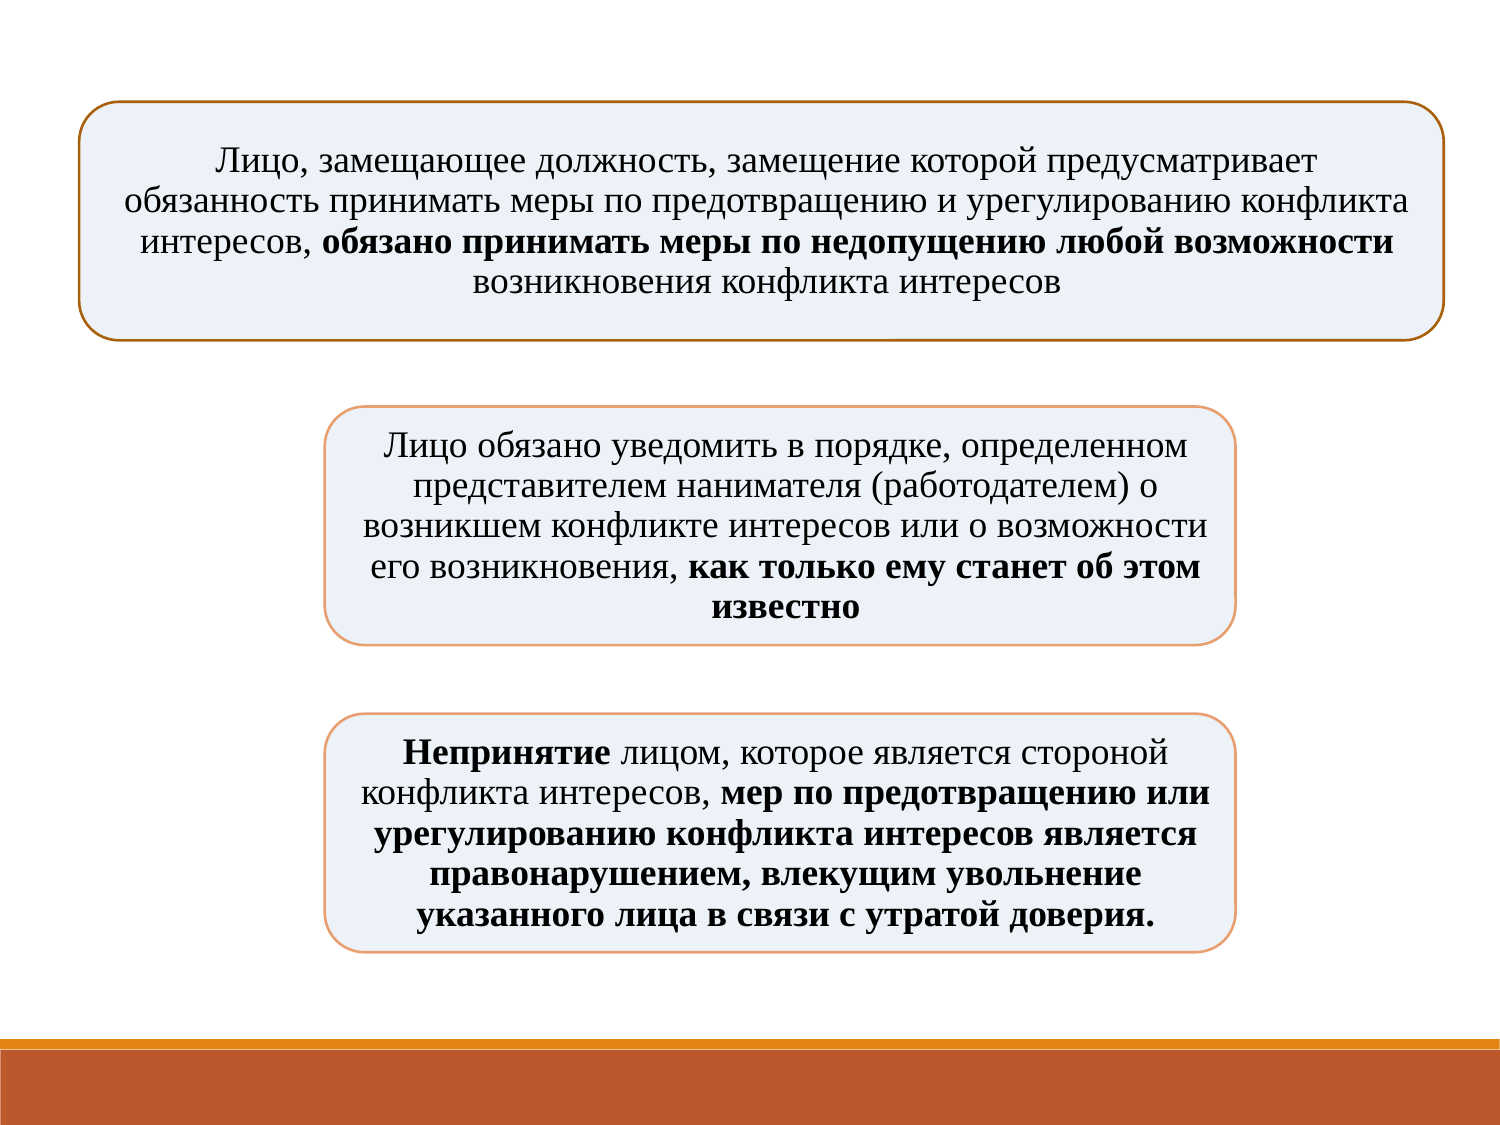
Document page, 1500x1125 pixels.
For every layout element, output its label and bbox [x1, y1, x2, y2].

text_box [52, 18, 1460, 1028]
